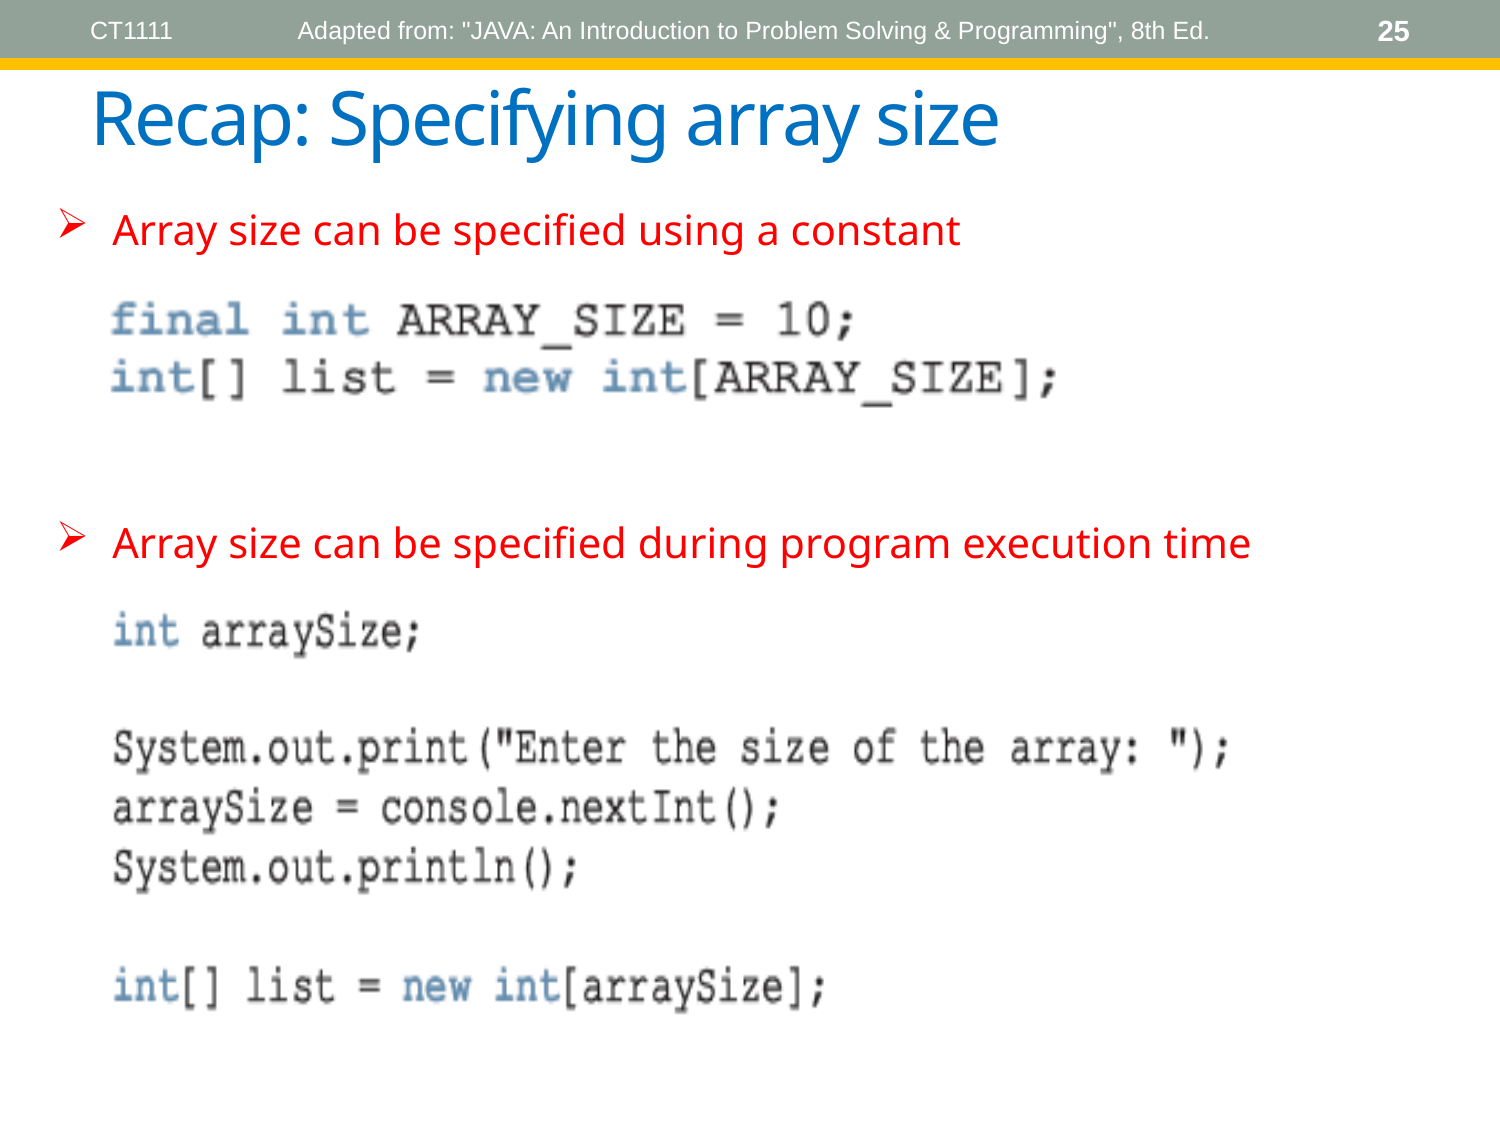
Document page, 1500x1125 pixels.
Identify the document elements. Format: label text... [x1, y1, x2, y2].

slide_number CT1111 [75, 3, 272, 57]
text_box Array size can be specified using a constant [41, 196, 1459, 262]
slide_number 25 [1250, 3, 1425, 57]
picture [86, 587, 1276, 1068]
text_box Array size can be specified during program execution time [41, 509, 1459, 575]
footer Adapted from: "JAVA: An Introduction to Problem Solving & Programming", 8th Ed. [272, 3, 1238, 57]
title Recap: Specifying array size [75, 60, 1425, 171]
picture [92, 276, 1121, 438]
